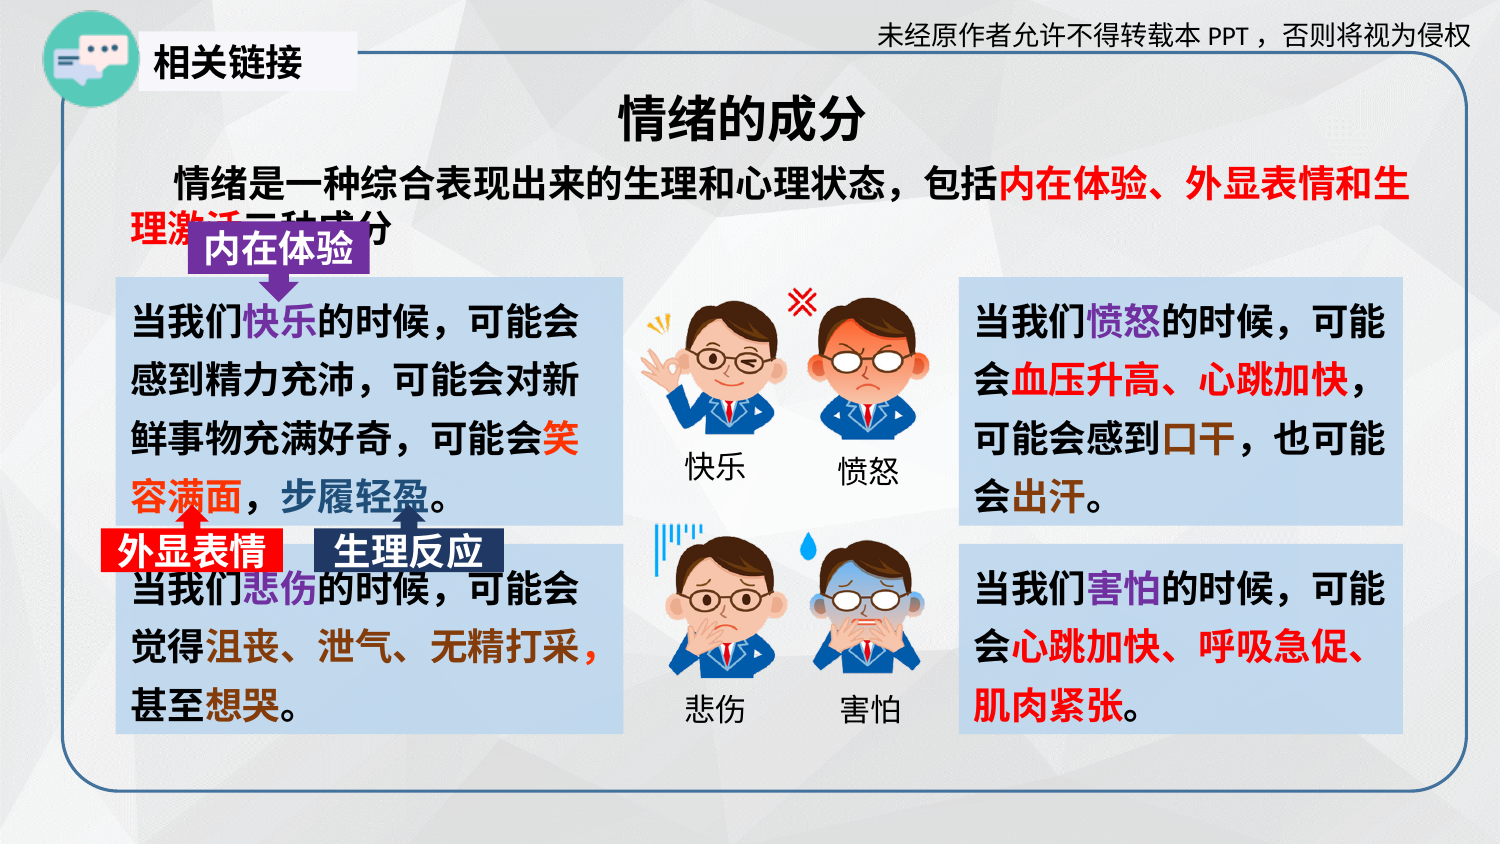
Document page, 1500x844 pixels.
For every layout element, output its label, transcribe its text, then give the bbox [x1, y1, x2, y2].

text_box 快乐 [667, 440, 764, 493]
text_box 外显表情 [99, 503, 285, 574]
text_box 情绪是一种综合表现出来的生理和心理状态，包括内在体验、外显表情和生理激活三种成分 [115, 152, 1431, 258]
text_box 情绪的成分 [602, 80, 926, 152]
text_box 内在体验 [186, 220, 371, 304]
text_box 当我们害怕的时候，可能会心跳加快、呼吸急促、肌肉紧张。 [958, 543, 1403, 735]
text_box [61, 51, 1468, 793]
text_box 生理反应 [313, 503, 505, 574]
text_box 当我们悲伤的时候，可能会觉得沮丧、泄气、无精打采，甚至想哭。 [115, 543, 624, 735]
text_box 当我们快乐的时候，可能会感到精力充沛，可能会对新鲜事物充满好奇，可能会笑容满面，步履轻盈。 [115, 277, 624, 526]
text_box 愤怒 [820, 444, 918, 497]
text_box 当我们愤怒的时候，可能会血压升高、心跳加快，可能会感到口干，也可能会出汗。 [958, 277, 1403, 526]
picture [0, 0, 1500, 844]
text_box 相关链接 [148, 31, 358, 92]
text_box 害怕 [822, 683, 919, 736]
text_box 悲伤 [667, 683, 764, 736]
